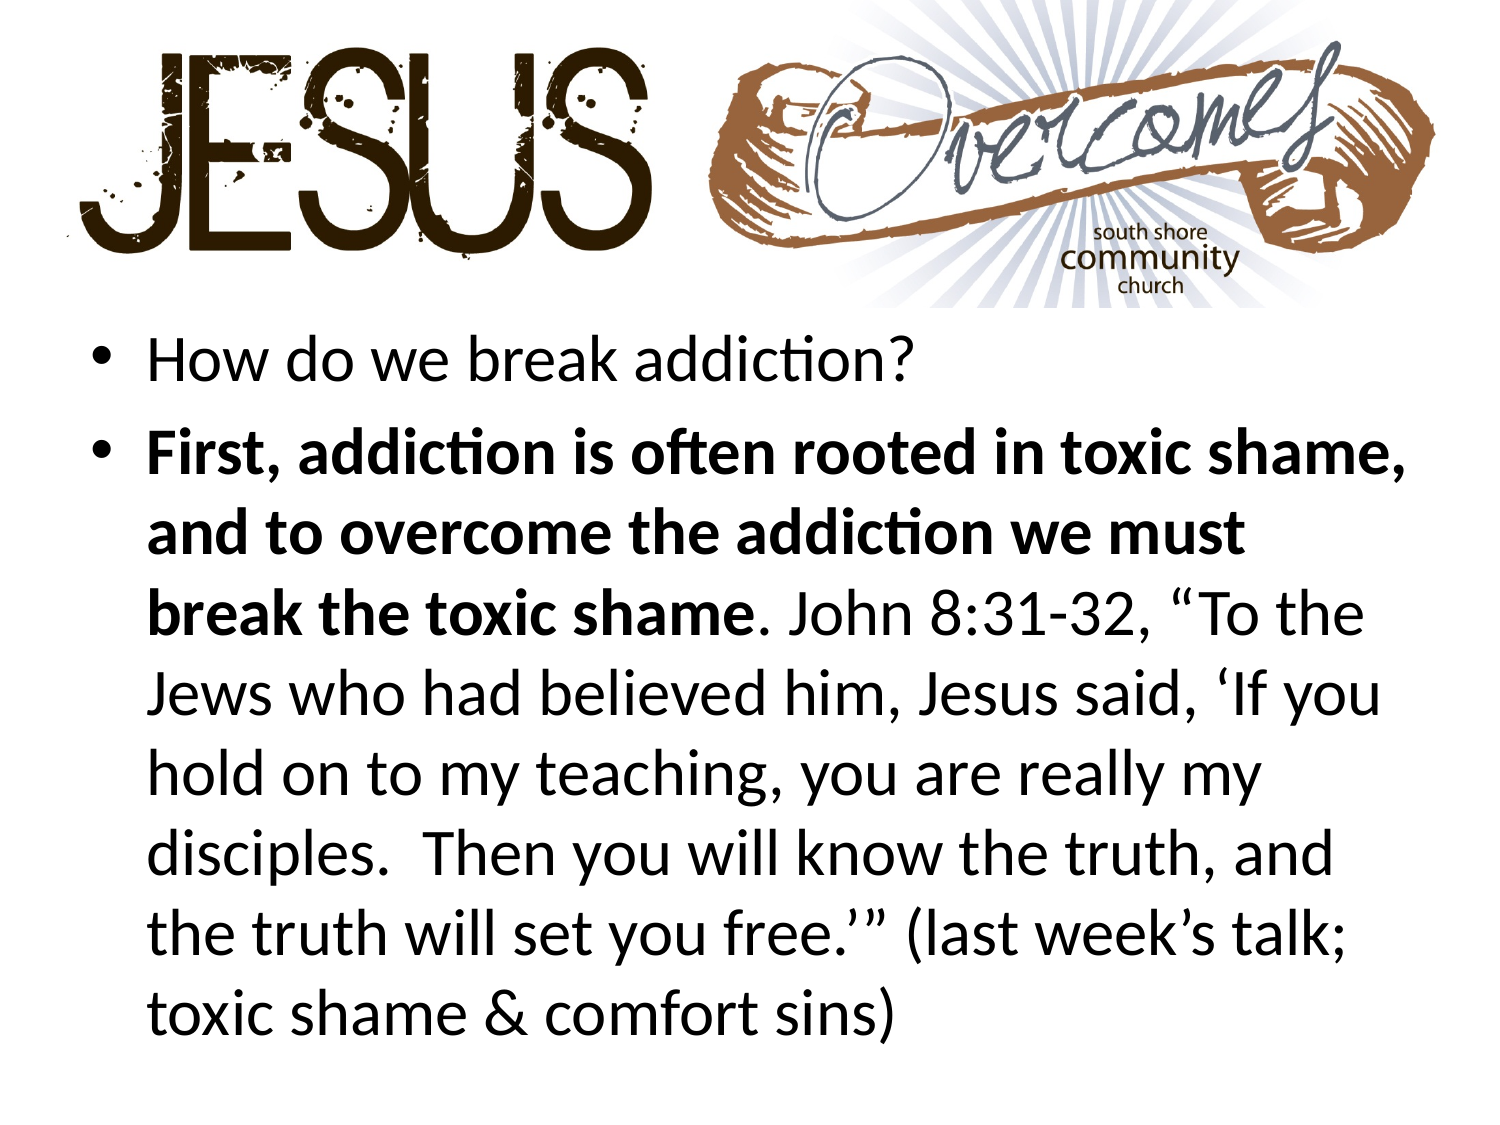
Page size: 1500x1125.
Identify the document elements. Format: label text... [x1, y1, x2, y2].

list How do we break addiction? First, addiction is often rooted in toxic shame, and to overcome the addiction we must break the toxic shame. John 8:31-32, “To the Jews who had believed him, Jesus said, ‘If you hold on to my teaching, you are really my disciples. Then you will know the truth, and the truth will set you free.’” (last week’s talk; toxic shame & comfort sins) [75, 316, 1425, 1088]
picture [0, 0, 1500, 308]
